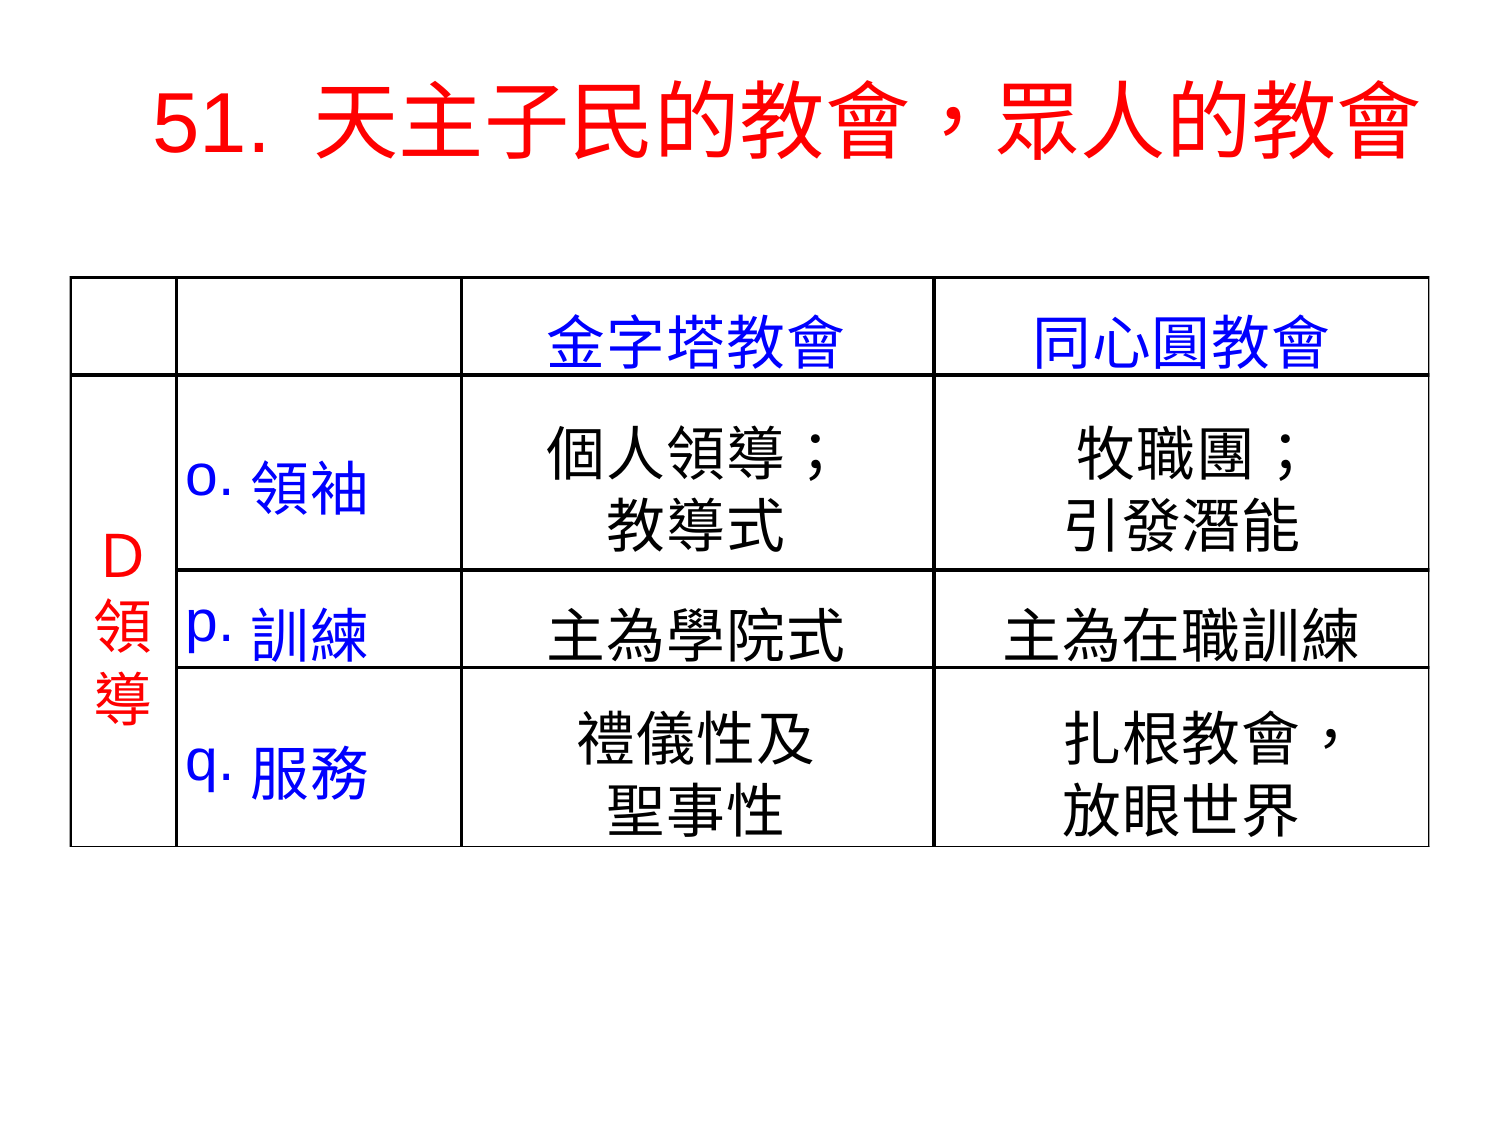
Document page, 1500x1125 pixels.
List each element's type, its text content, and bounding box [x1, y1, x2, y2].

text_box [69, 276, 1431, 849]
title 51. 天主子民的教會，眾人的教會 [112, 54, 1463, 183]
